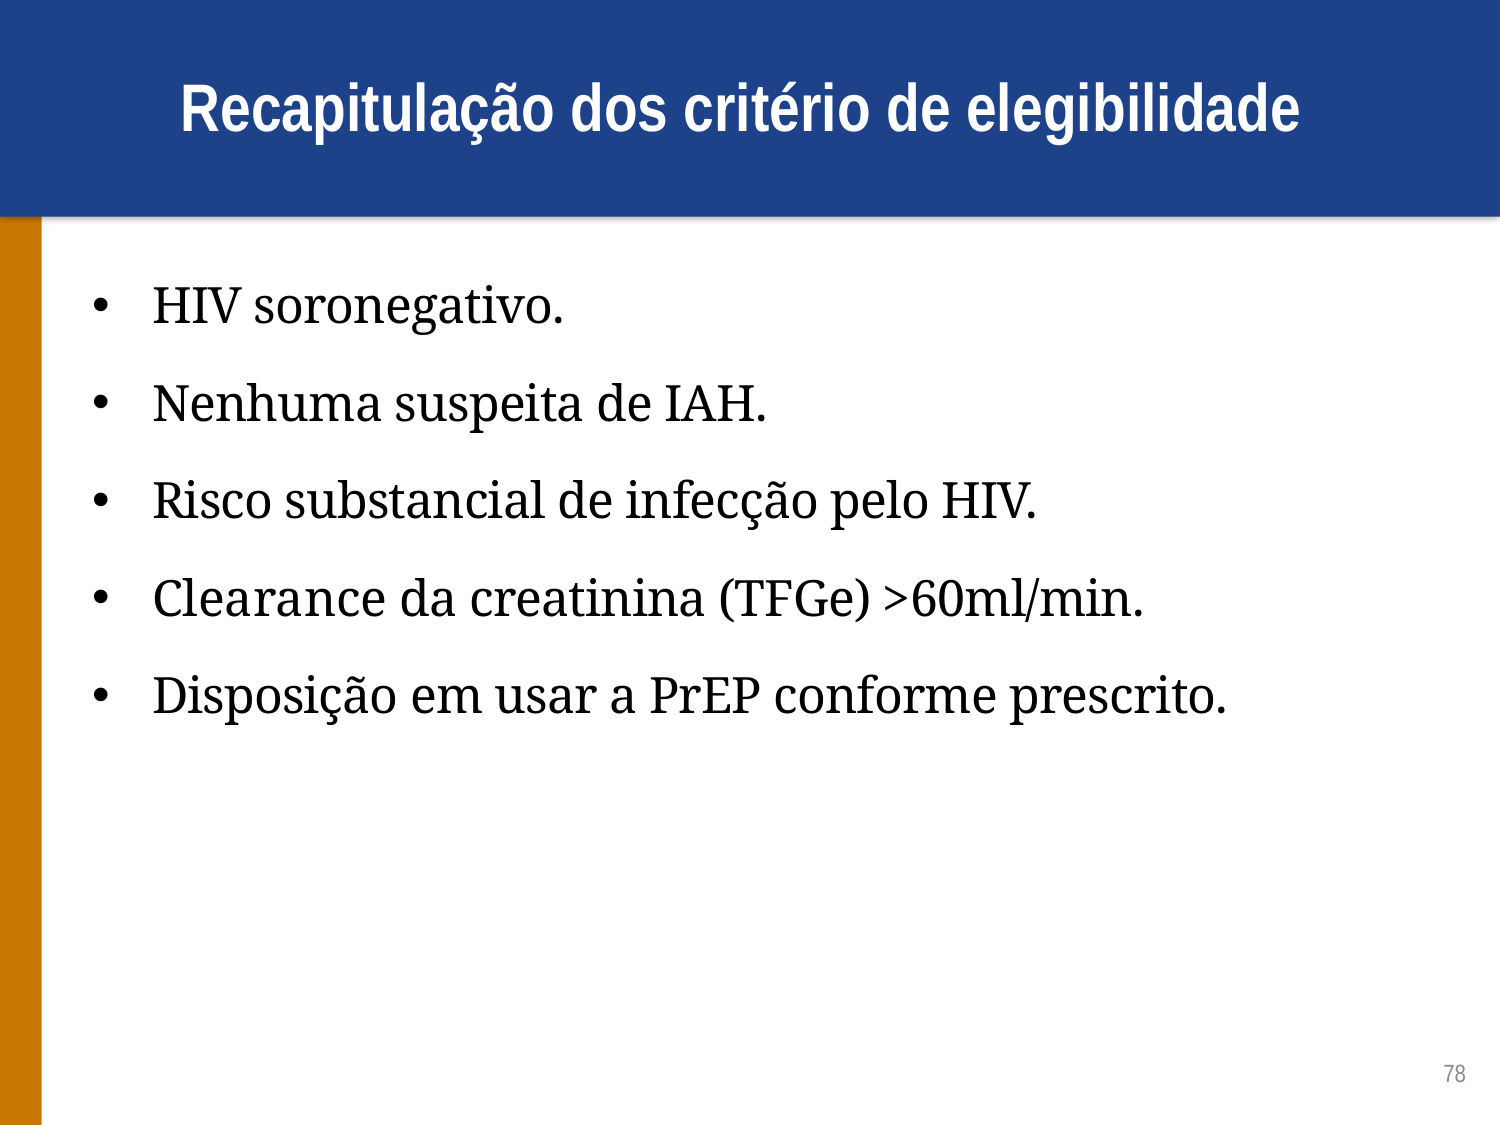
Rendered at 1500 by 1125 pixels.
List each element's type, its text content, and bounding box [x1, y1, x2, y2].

title Recapitulação dos critério de elegibilidade [75, 34, 1425, 176]
text_box 78 [1131, 1042, 1482, 1103]
list HIV soronegativo. Nenhuma suspeita de IAH. Risco substancial de infecção pelo HIV. Clearance da creatinina (TFGe) >60ml/min. Disposição em usar a PrEP conforme prescrito. [77, 266, 1427, 1069]
